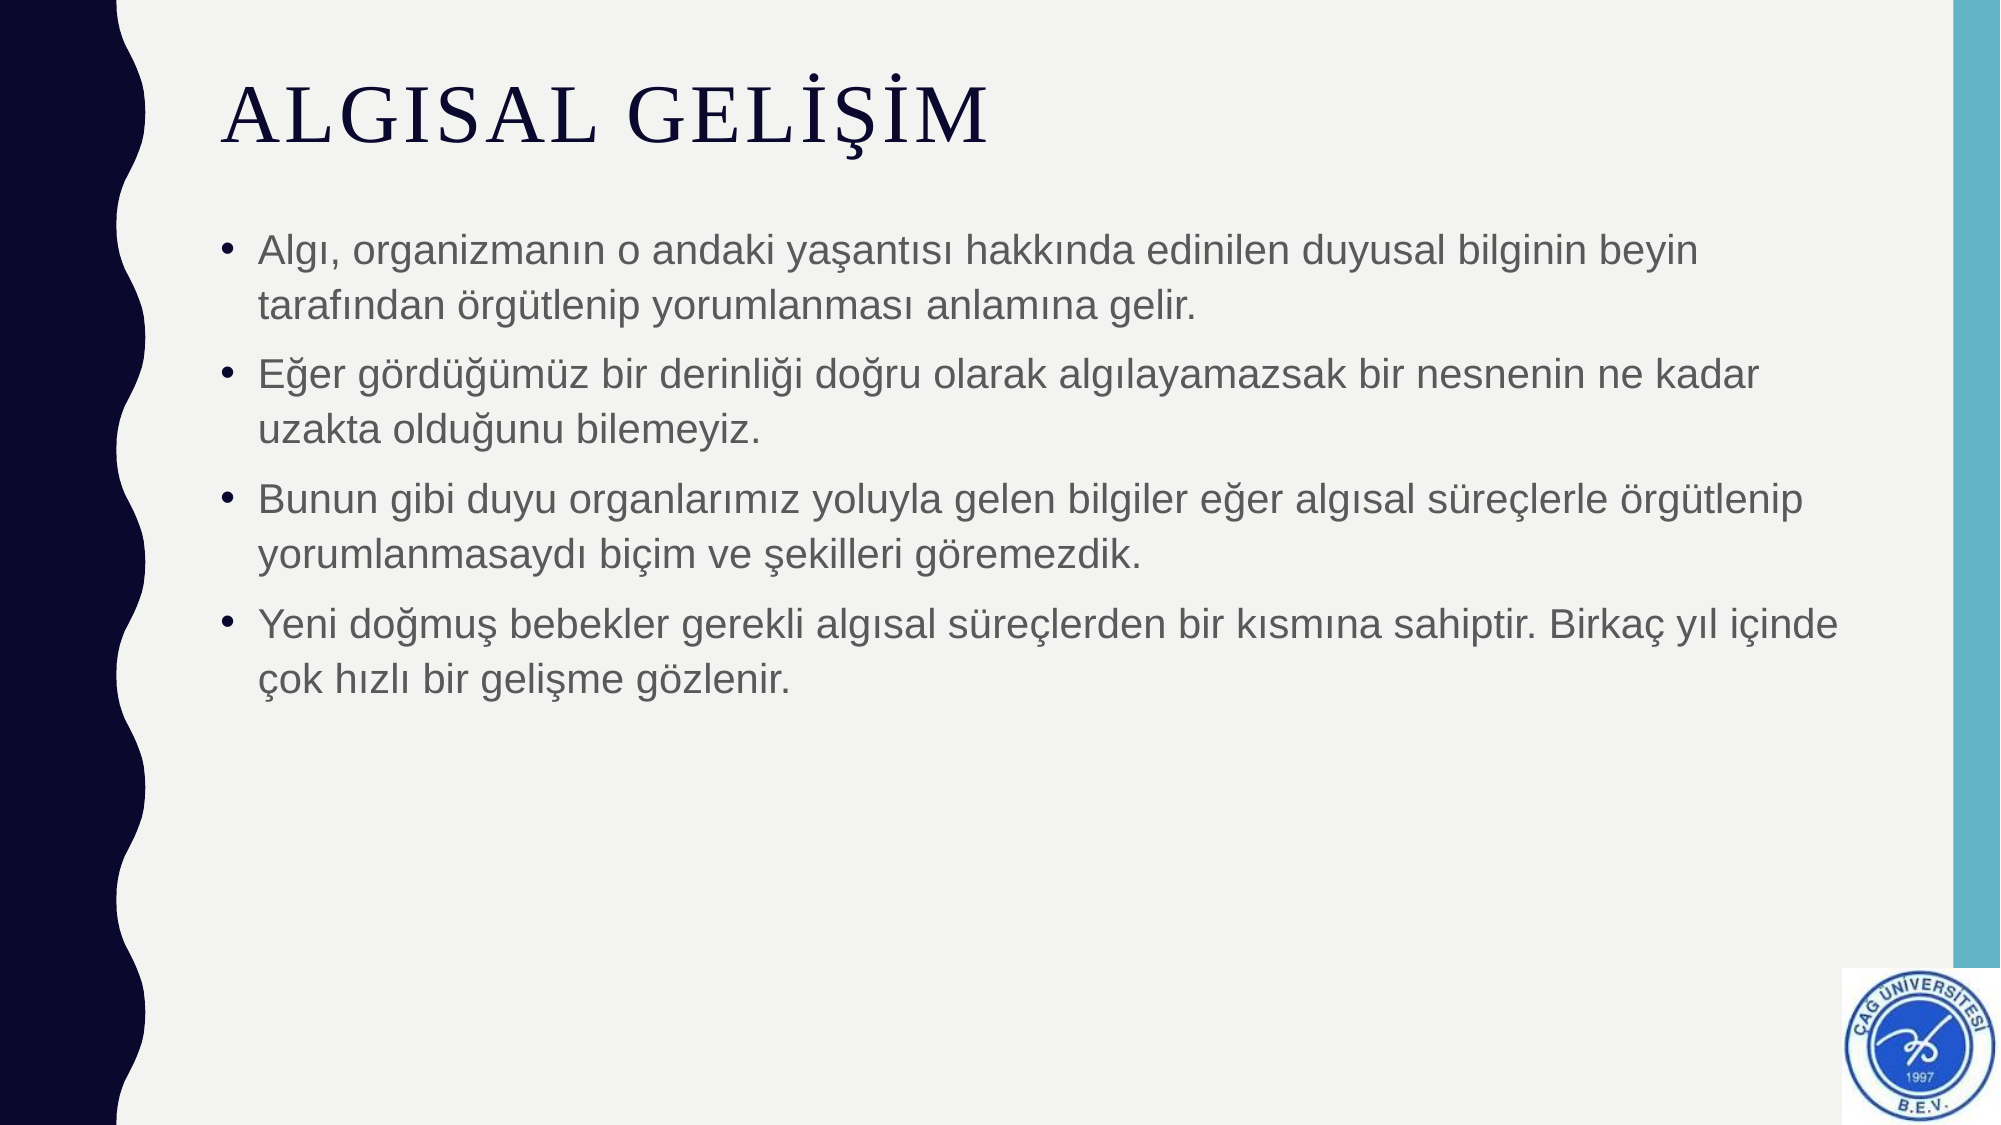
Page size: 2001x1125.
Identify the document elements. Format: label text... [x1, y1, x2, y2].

picture [1842, 968, 2000, 1125]
title Algısal gelişim [205, 62, 1875, 210]
list Algı, organizmanın o andaki yaşantısı hakkında edinilen duyusal bilginin beyin tarafından örgütlenip yorumlanması anlamına gelir. Eğer gördüğümüz bir derinliği doğru olarak algılayamazsak bir nesnenin ne kadar uzakta olduğunu bilemeyiz. Bunun gibi duyu organlarımız yoluyla gelen bilgiler eğer algısal süreçlerle örgütlenip yorumlanmasaydı biçim ve şekilleri göremezdik. Yeni doğmuş bebekler gerekli algısal süreçlerden bir kısmına sahiptir. Birkaç yıl içinde çok hızlı bir gelişme gözlenir. [205, 210, 1875, 965]
